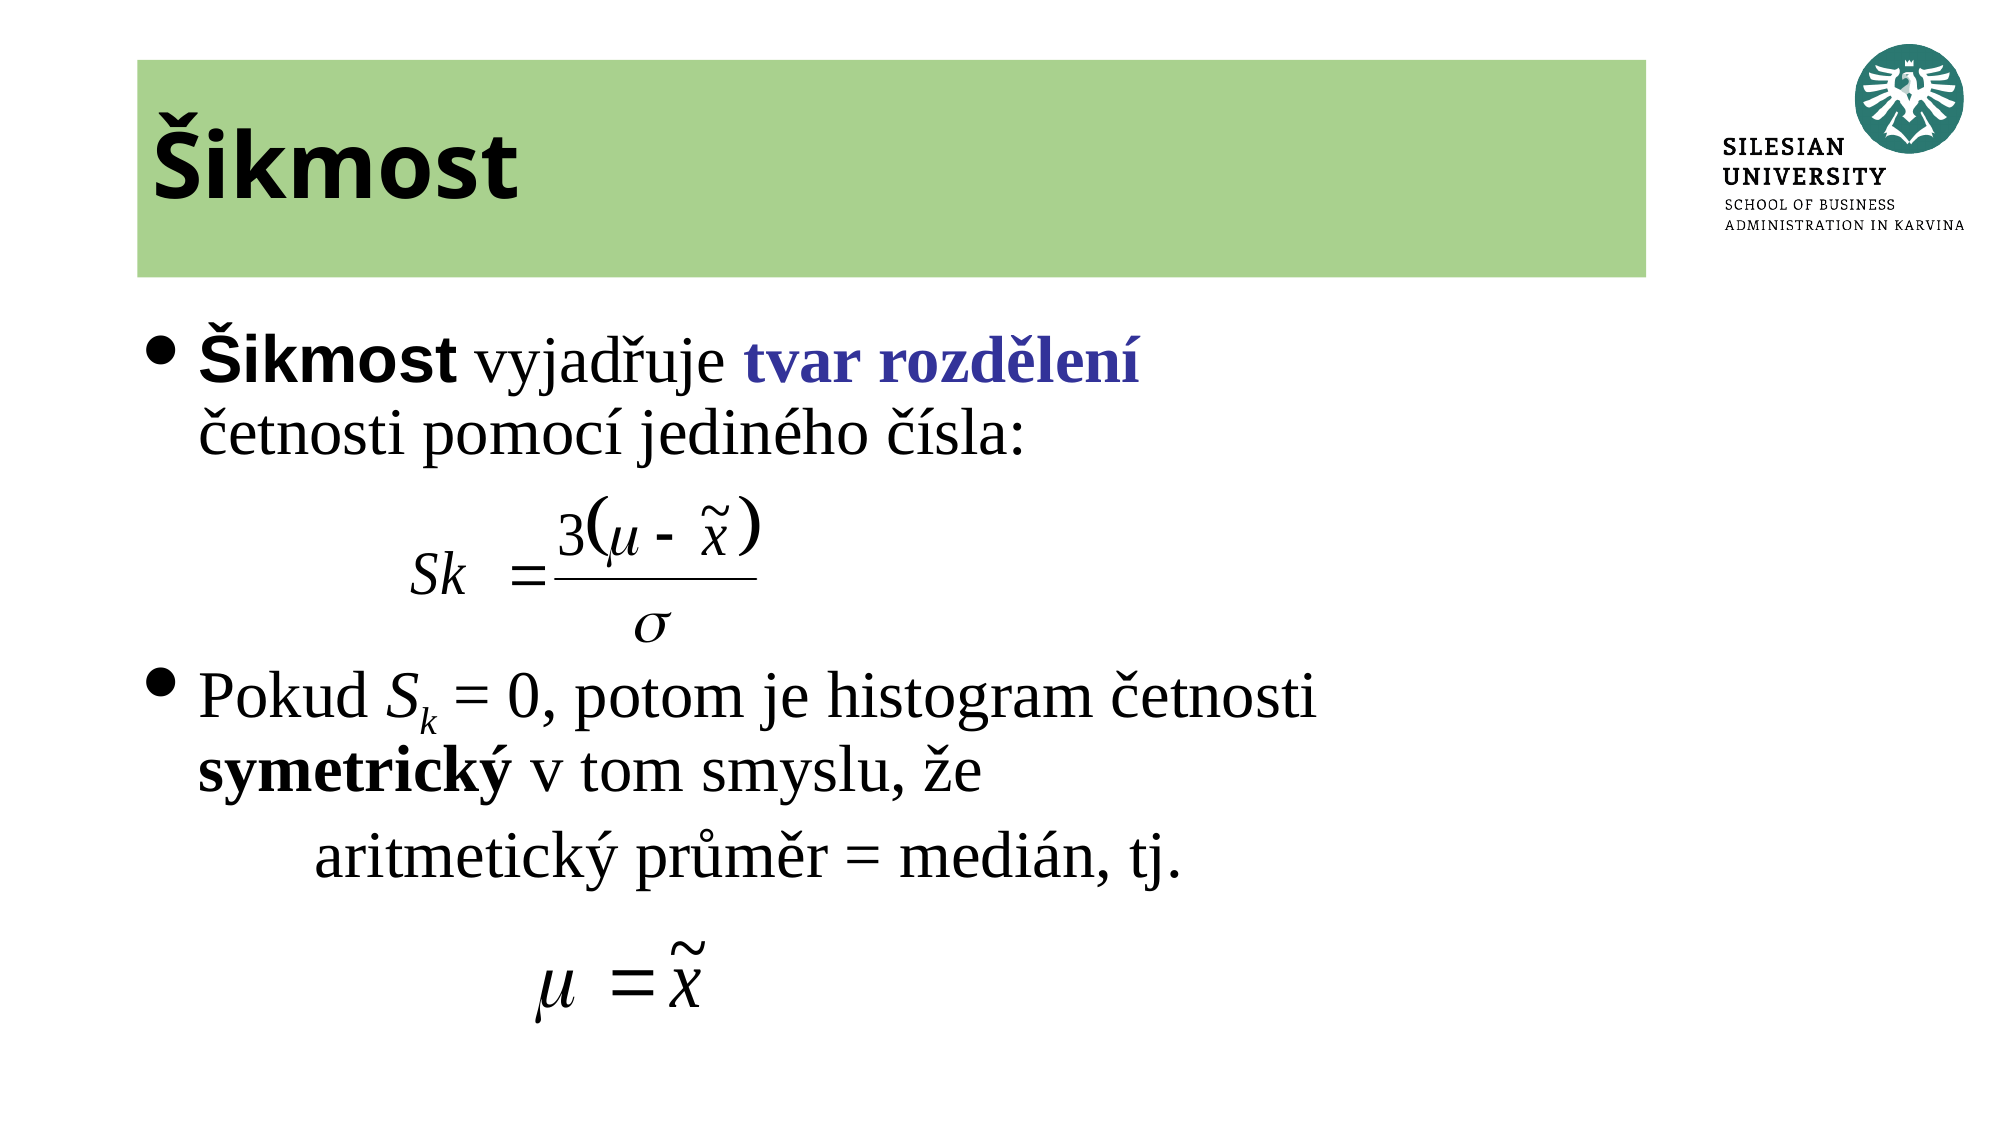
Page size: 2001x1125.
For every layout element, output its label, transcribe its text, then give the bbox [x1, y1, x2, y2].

text_box Šikmost vyjadřuje tvar rozdělení četnosti pomocí jediného čísla: Pokud Sk = 0, potom je histogram četnosti symetrický v tom smyslu, že aritmetický průměr = medián, tj. [112, 317, 1388, 1037]
picture [1723, 44, 1964, 230]
list [137, 299, 1549, 1014]
text_box [41, 32, 786, 116]
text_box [400, 496, 763, 653]
title Šikmost [137, 59, 1647, 278]
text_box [520, 932, 722, 1037]
